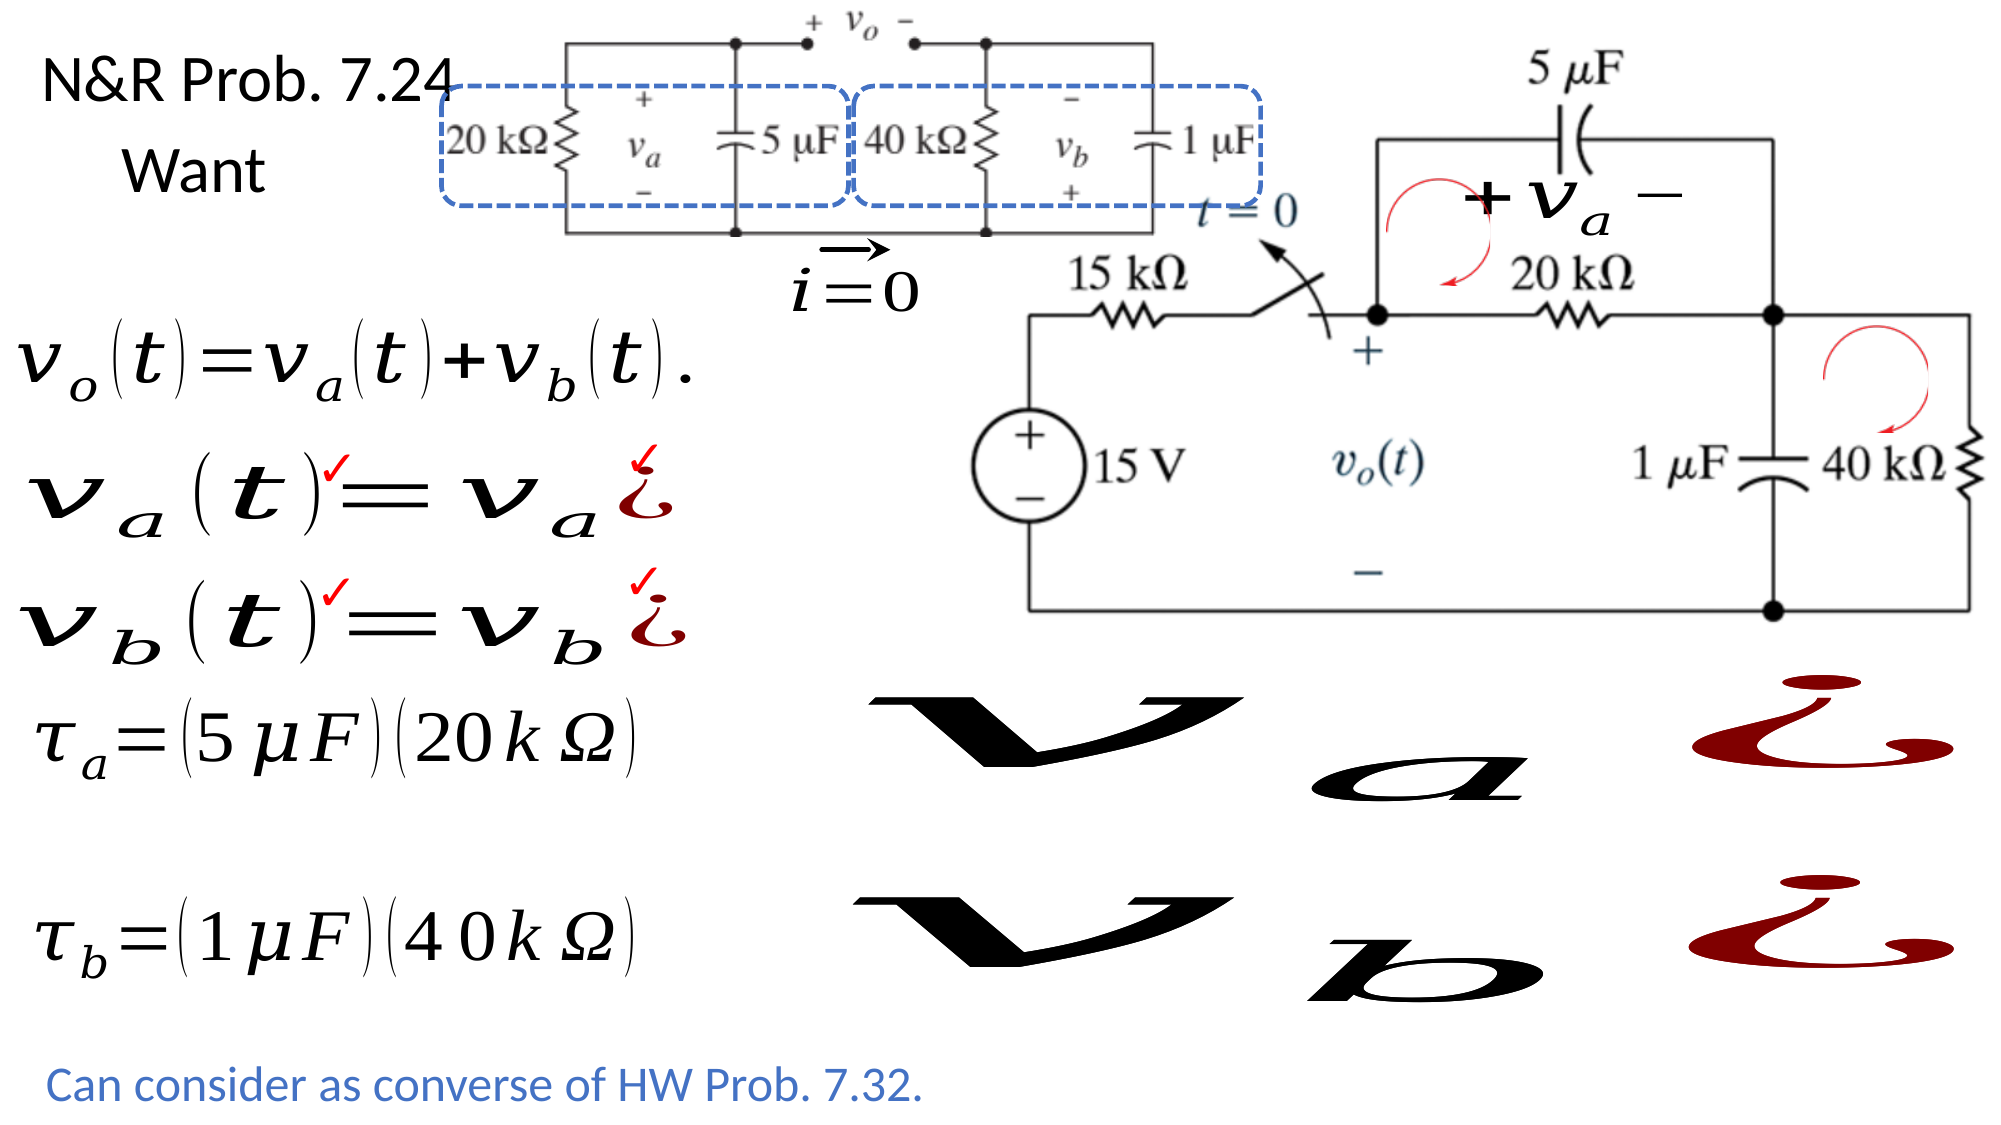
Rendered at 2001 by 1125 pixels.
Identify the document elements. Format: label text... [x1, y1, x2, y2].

picture [446, 0, 1995, 627]
text_box [440, 92, 446, 199]
text_box ✓ [608, 542, 680, 617]
text_box ✓ [609, 419, 681, 494]
text_box N&R Prob. 7.24 [26, 26, 446, 122]
text_box ✓ [301, 428, 374, 504]
text_box ✓ [300, 553, 373, 629]
text_box Can consider as converse of HW Prob. 7.32. [31, 1044, 940, 1119]
